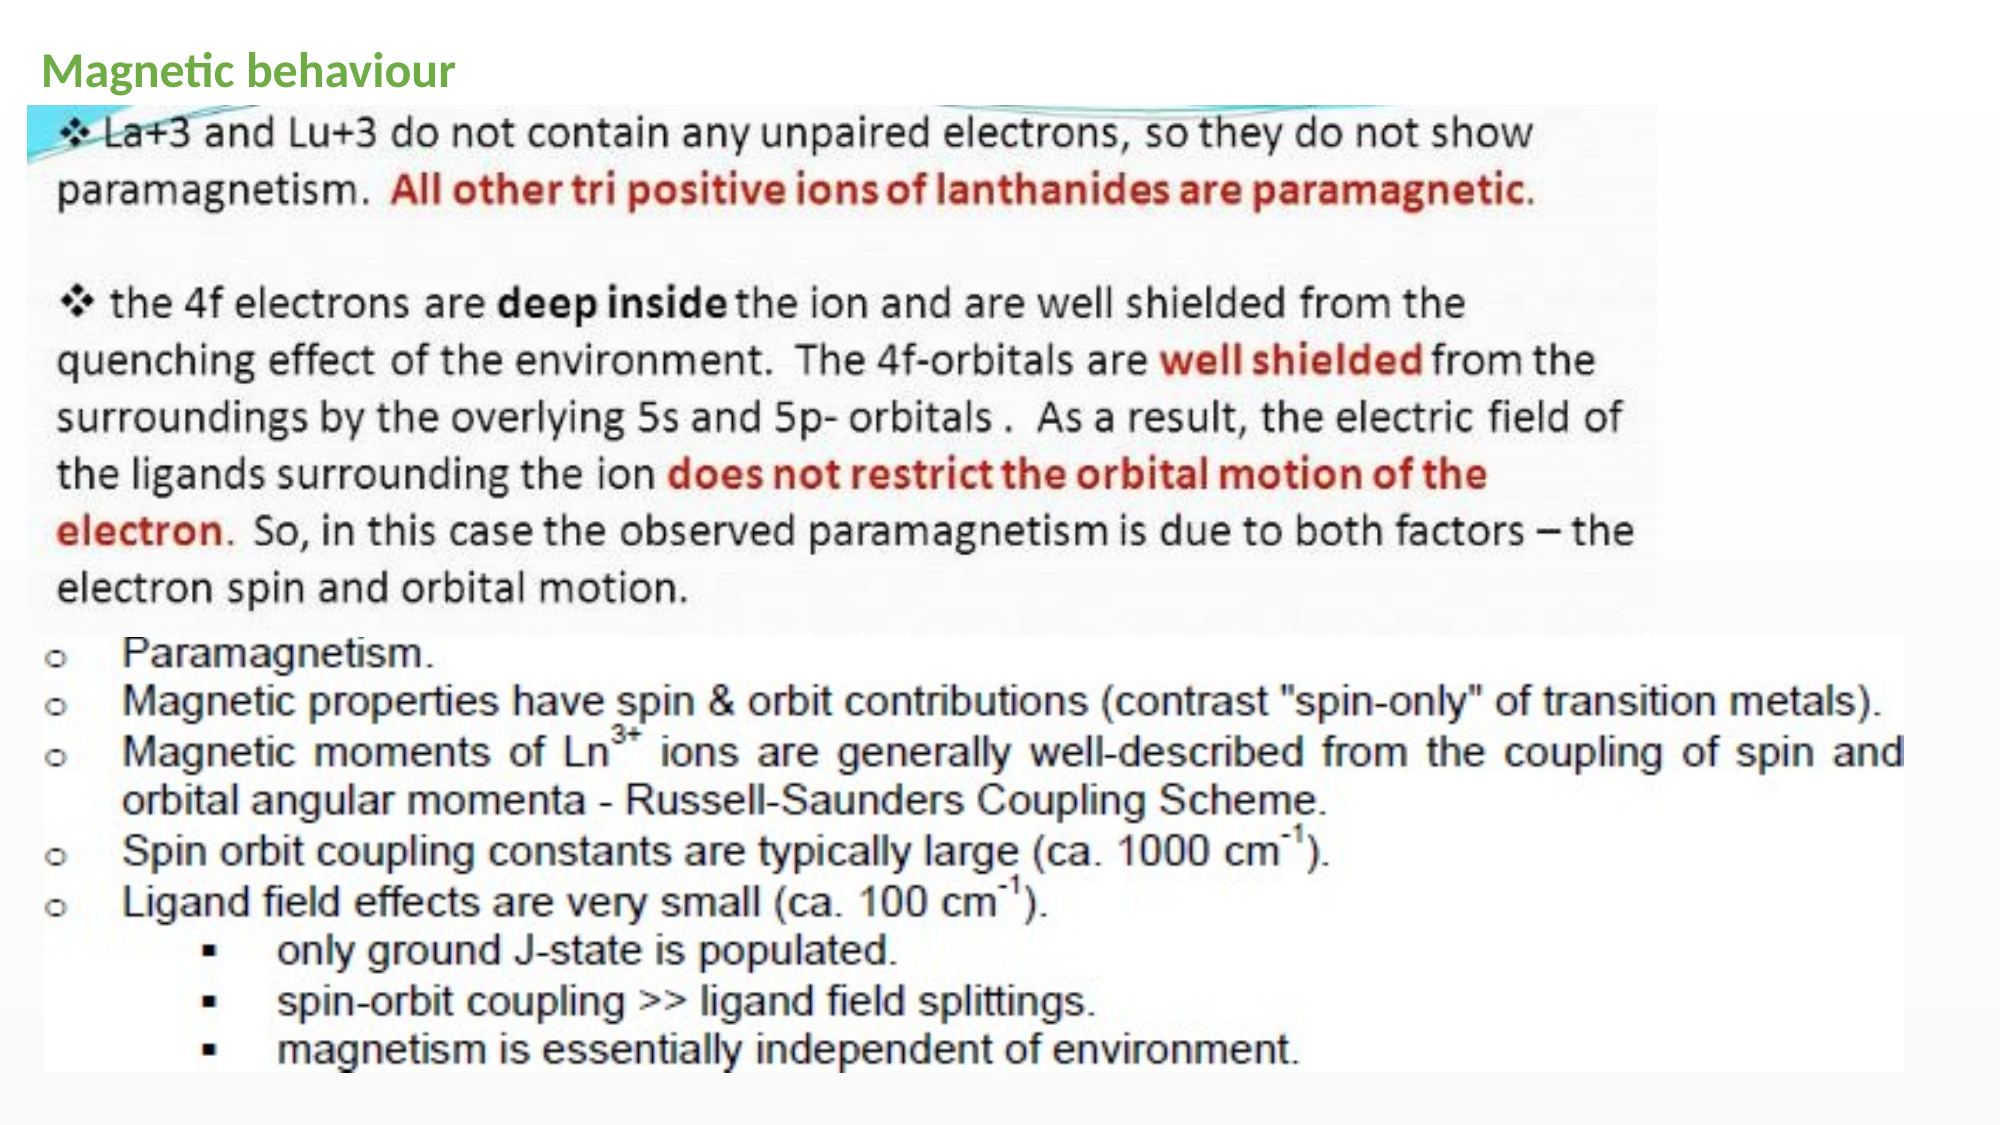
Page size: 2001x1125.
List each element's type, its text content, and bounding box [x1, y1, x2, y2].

text_box [27, 105, 1657, 635]
text_box [43, 637, 1904, 1073]
text_box Magnetic behaviour [25, 29, 471, 105]
